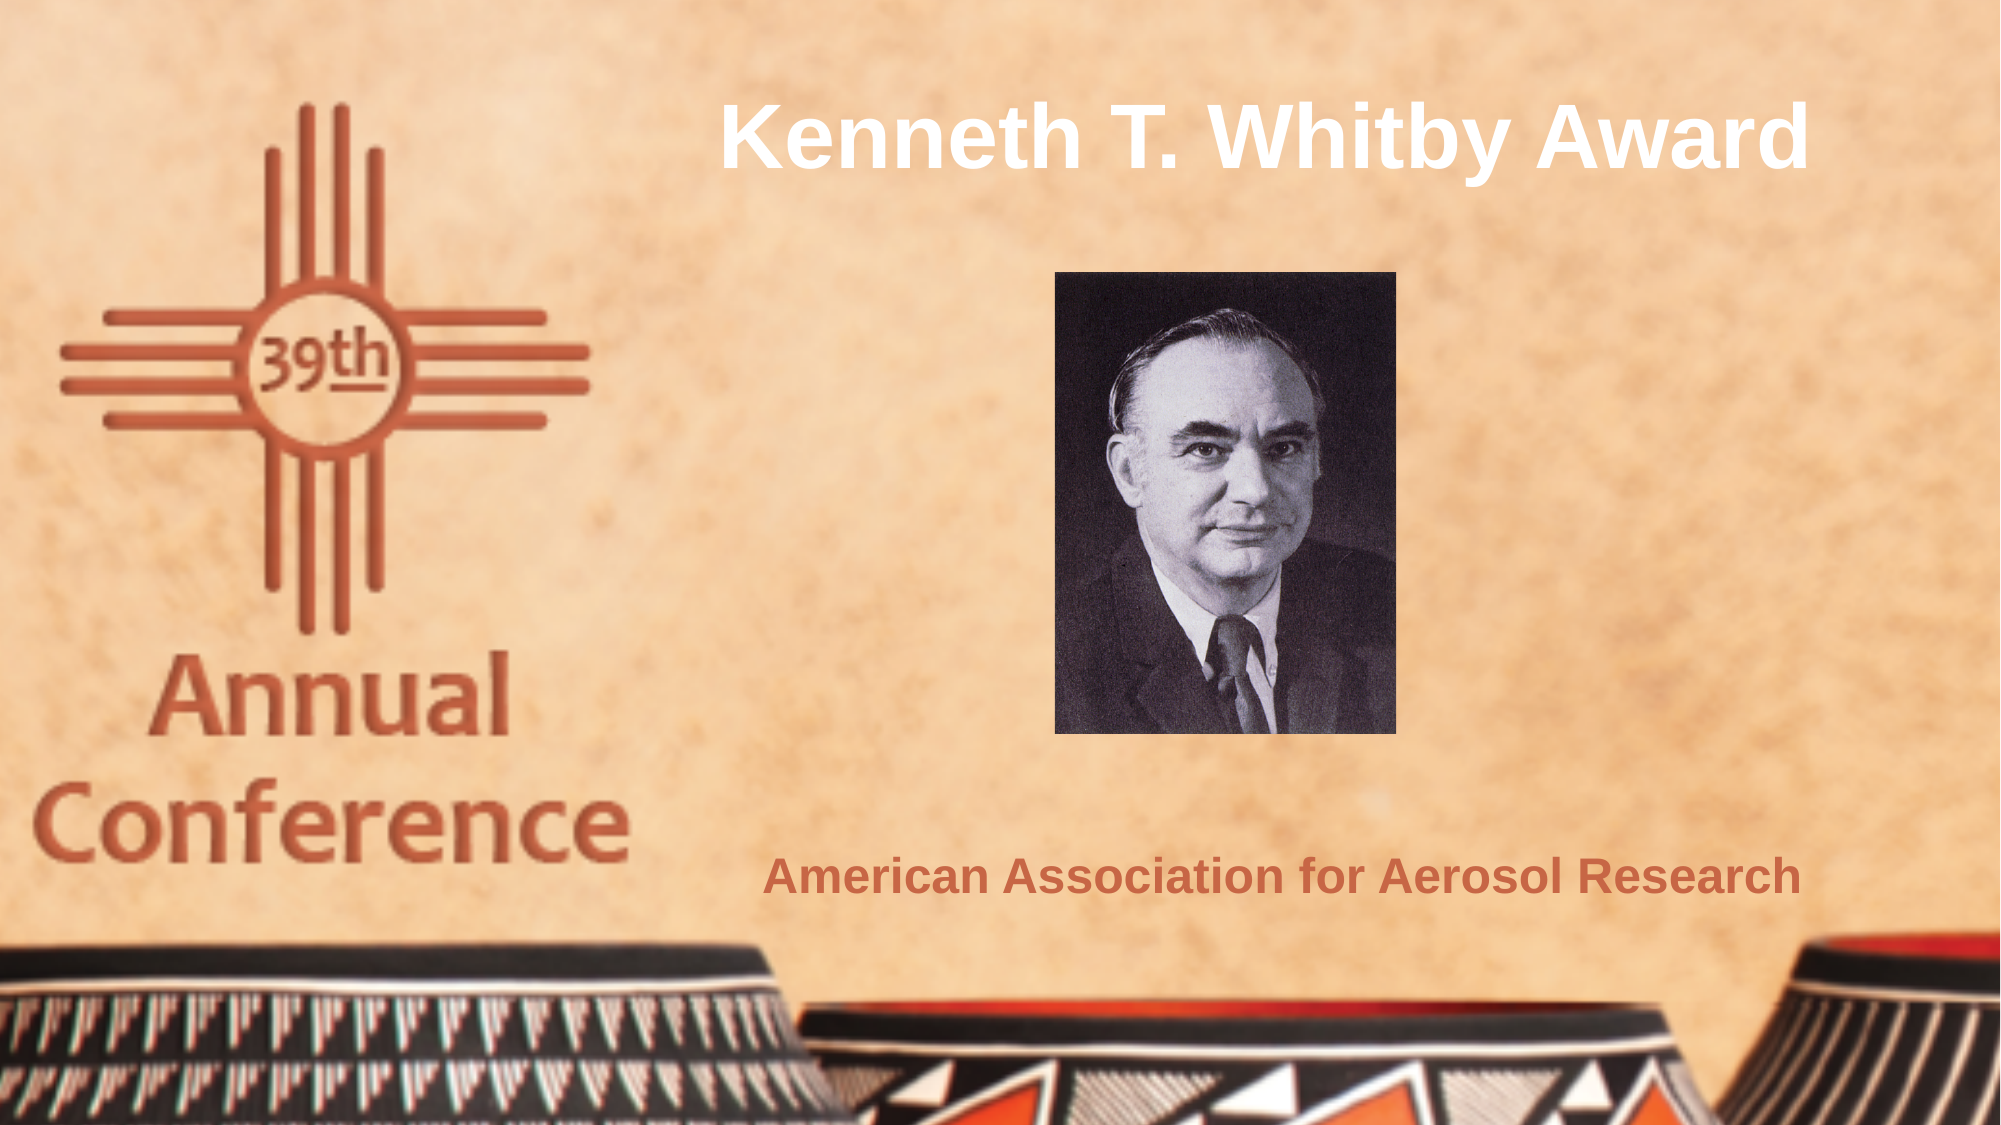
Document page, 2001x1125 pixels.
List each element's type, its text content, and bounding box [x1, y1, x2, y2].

title Kenneth T. Whitby Award [532, 30, 2000, 248]
picture [0, 0, 2001, 1125]
text_box American Association for Aerosol Research [747, 836, 1818, 911]
